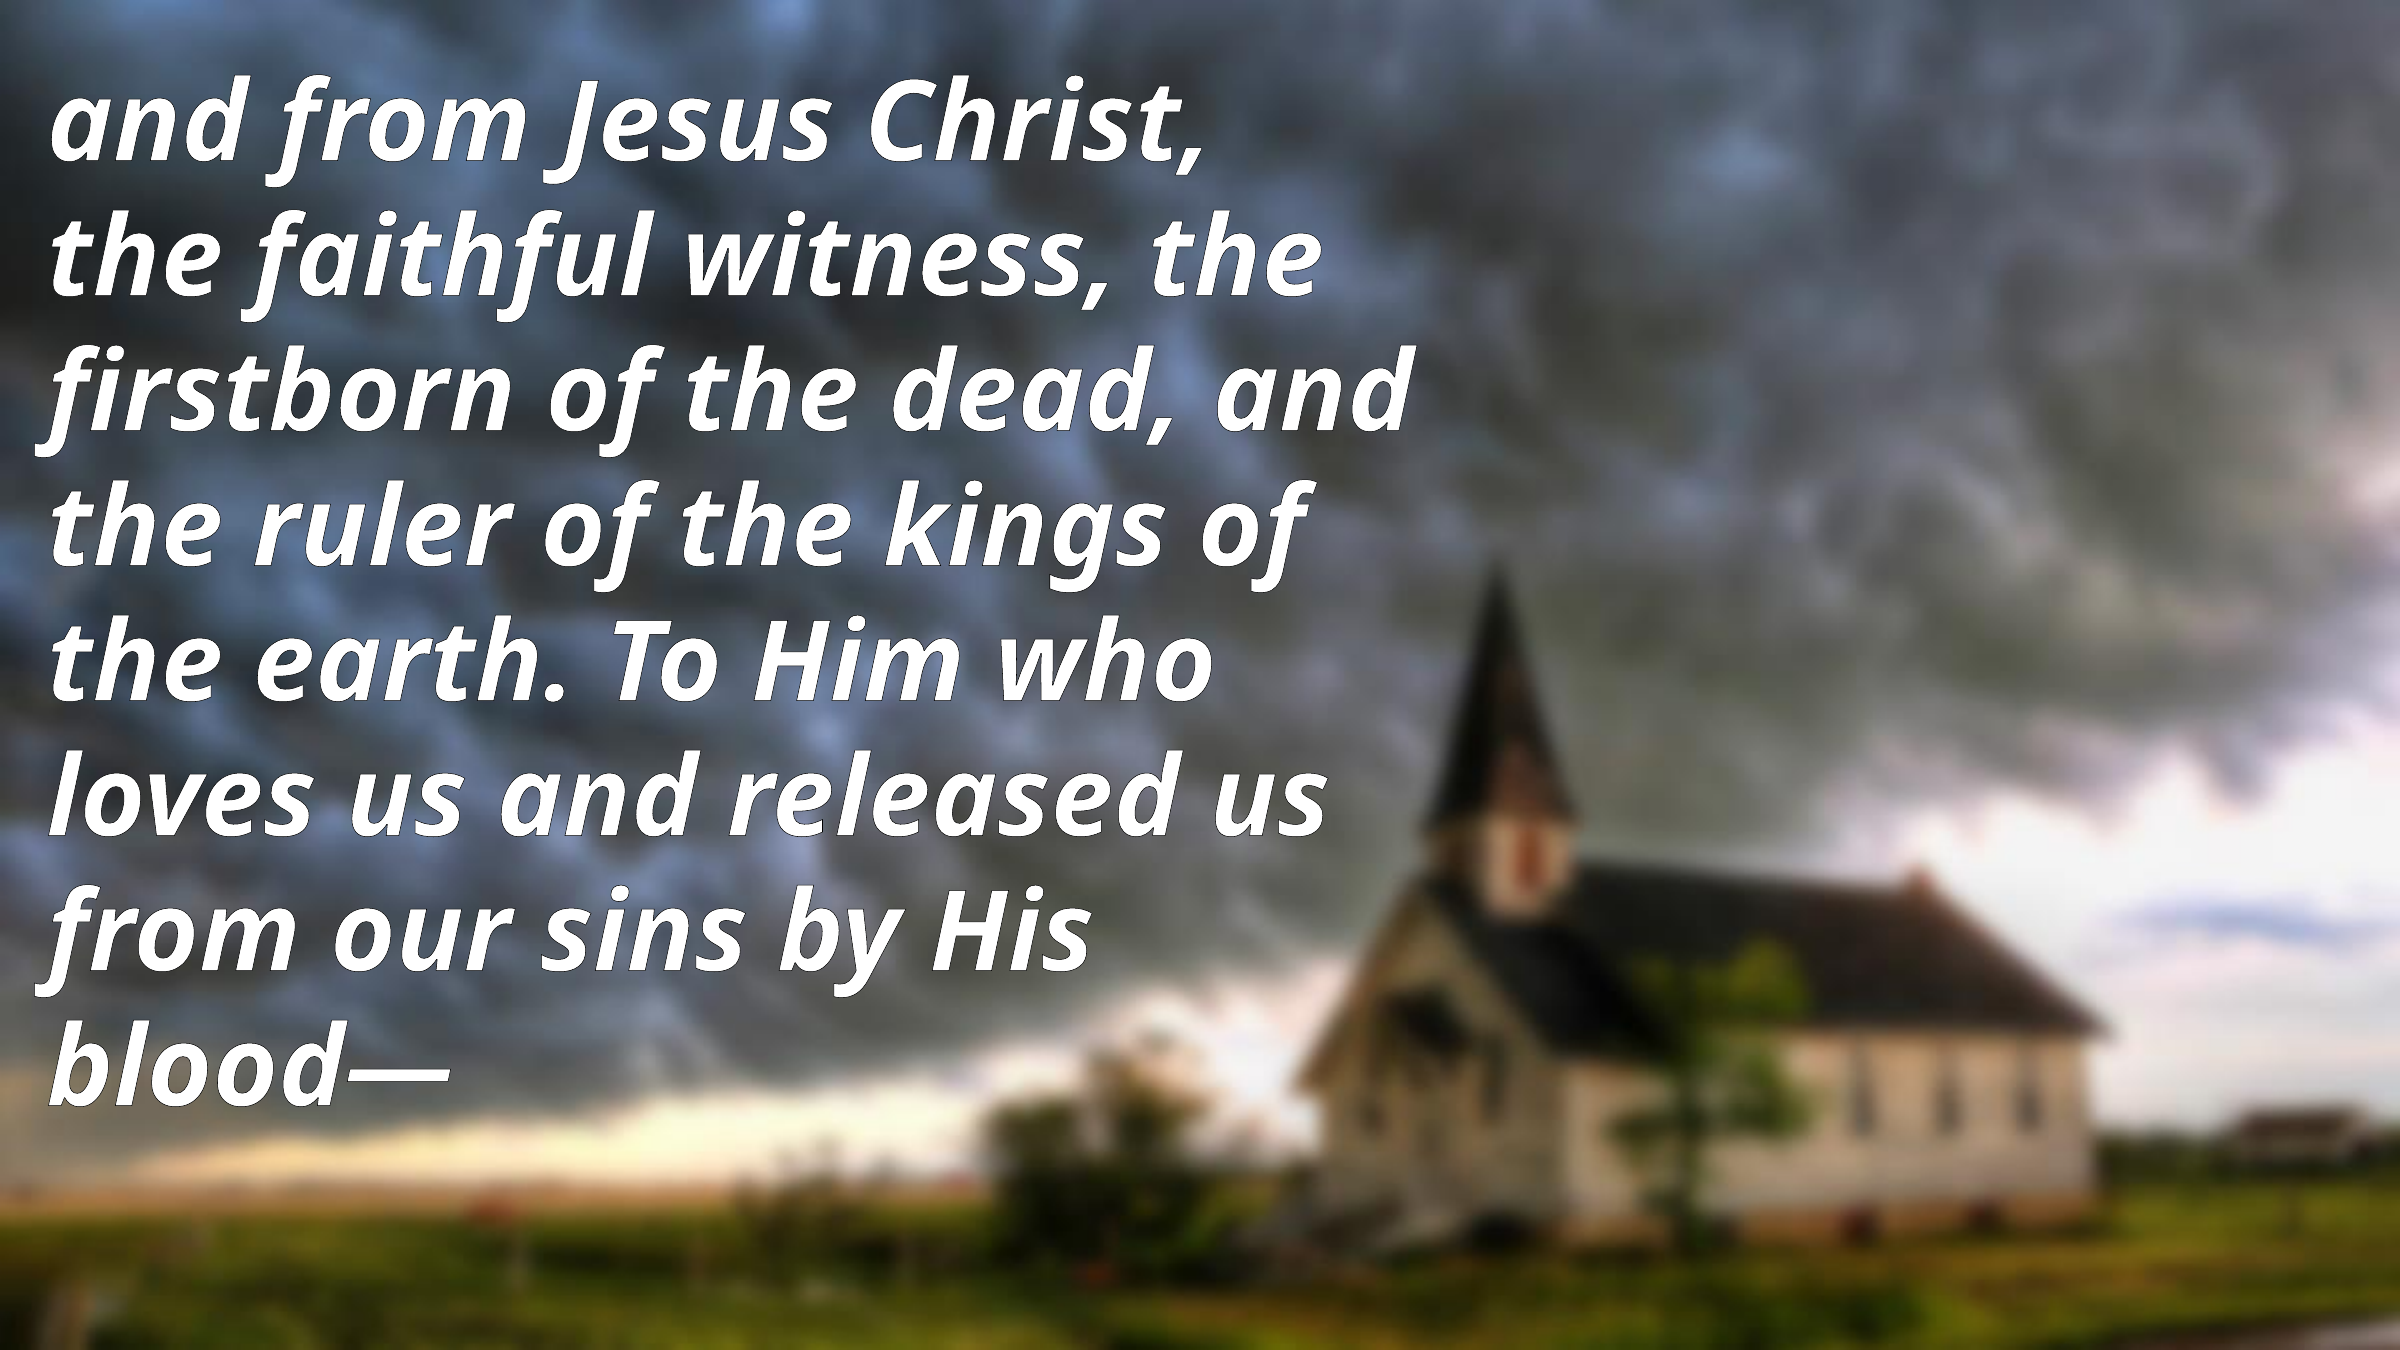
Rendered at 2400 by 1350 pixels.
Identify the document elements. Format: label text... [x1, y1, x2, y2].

list and from Jesus Christ, the faithful witness, the firstborn of the dead, and the ruler of the kings of the earth. To Him who loves us and released us from our sins by His blood— [24, 37, 1438, 1313]
picture [0, 0, 2400, 1350]
